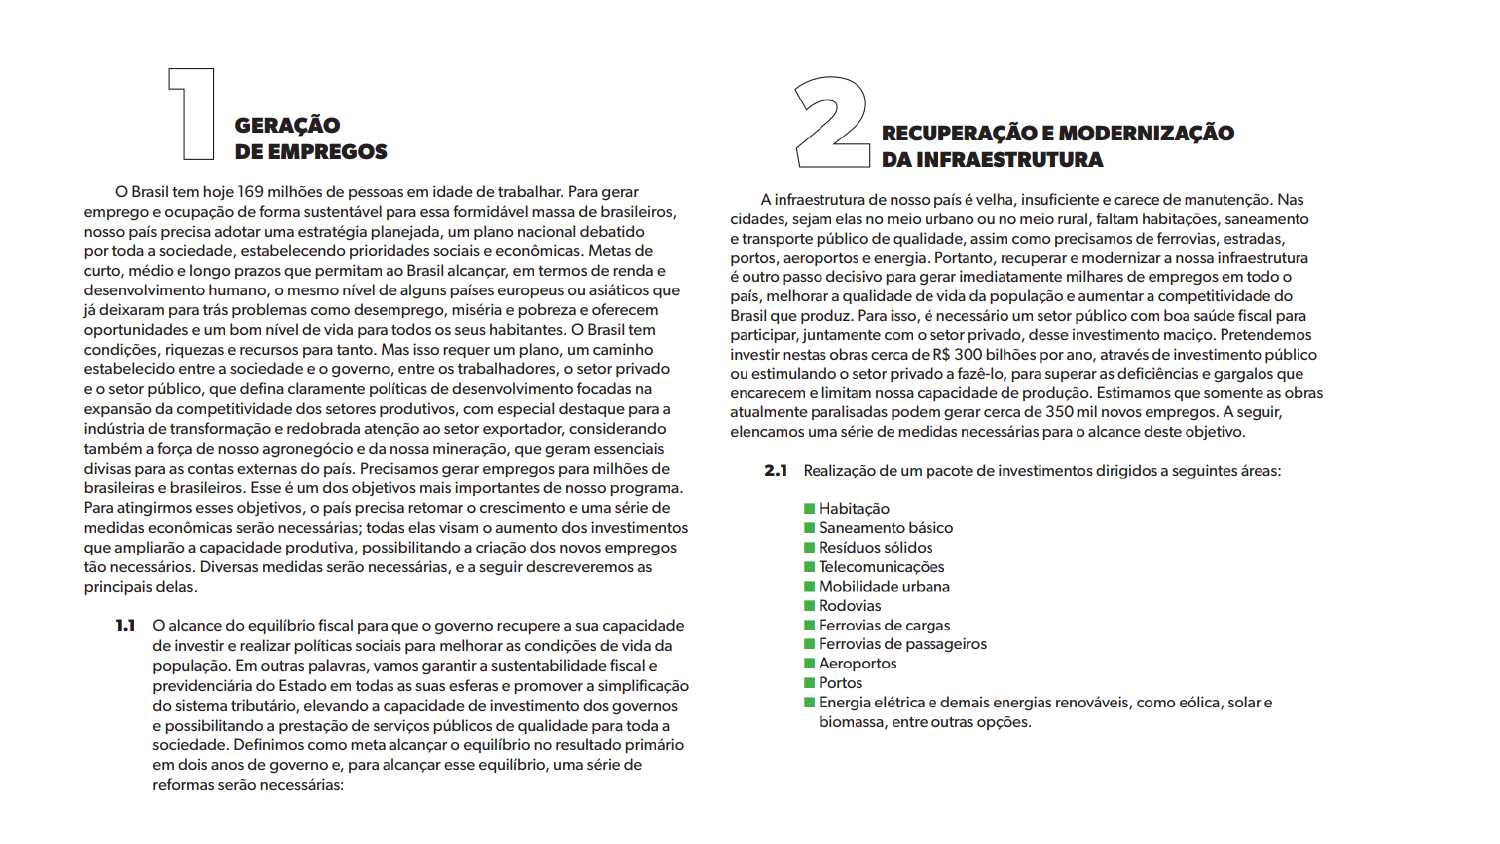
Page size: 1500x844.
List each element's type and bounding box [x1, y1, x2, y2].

picture [59, 24, 1336, 819]
